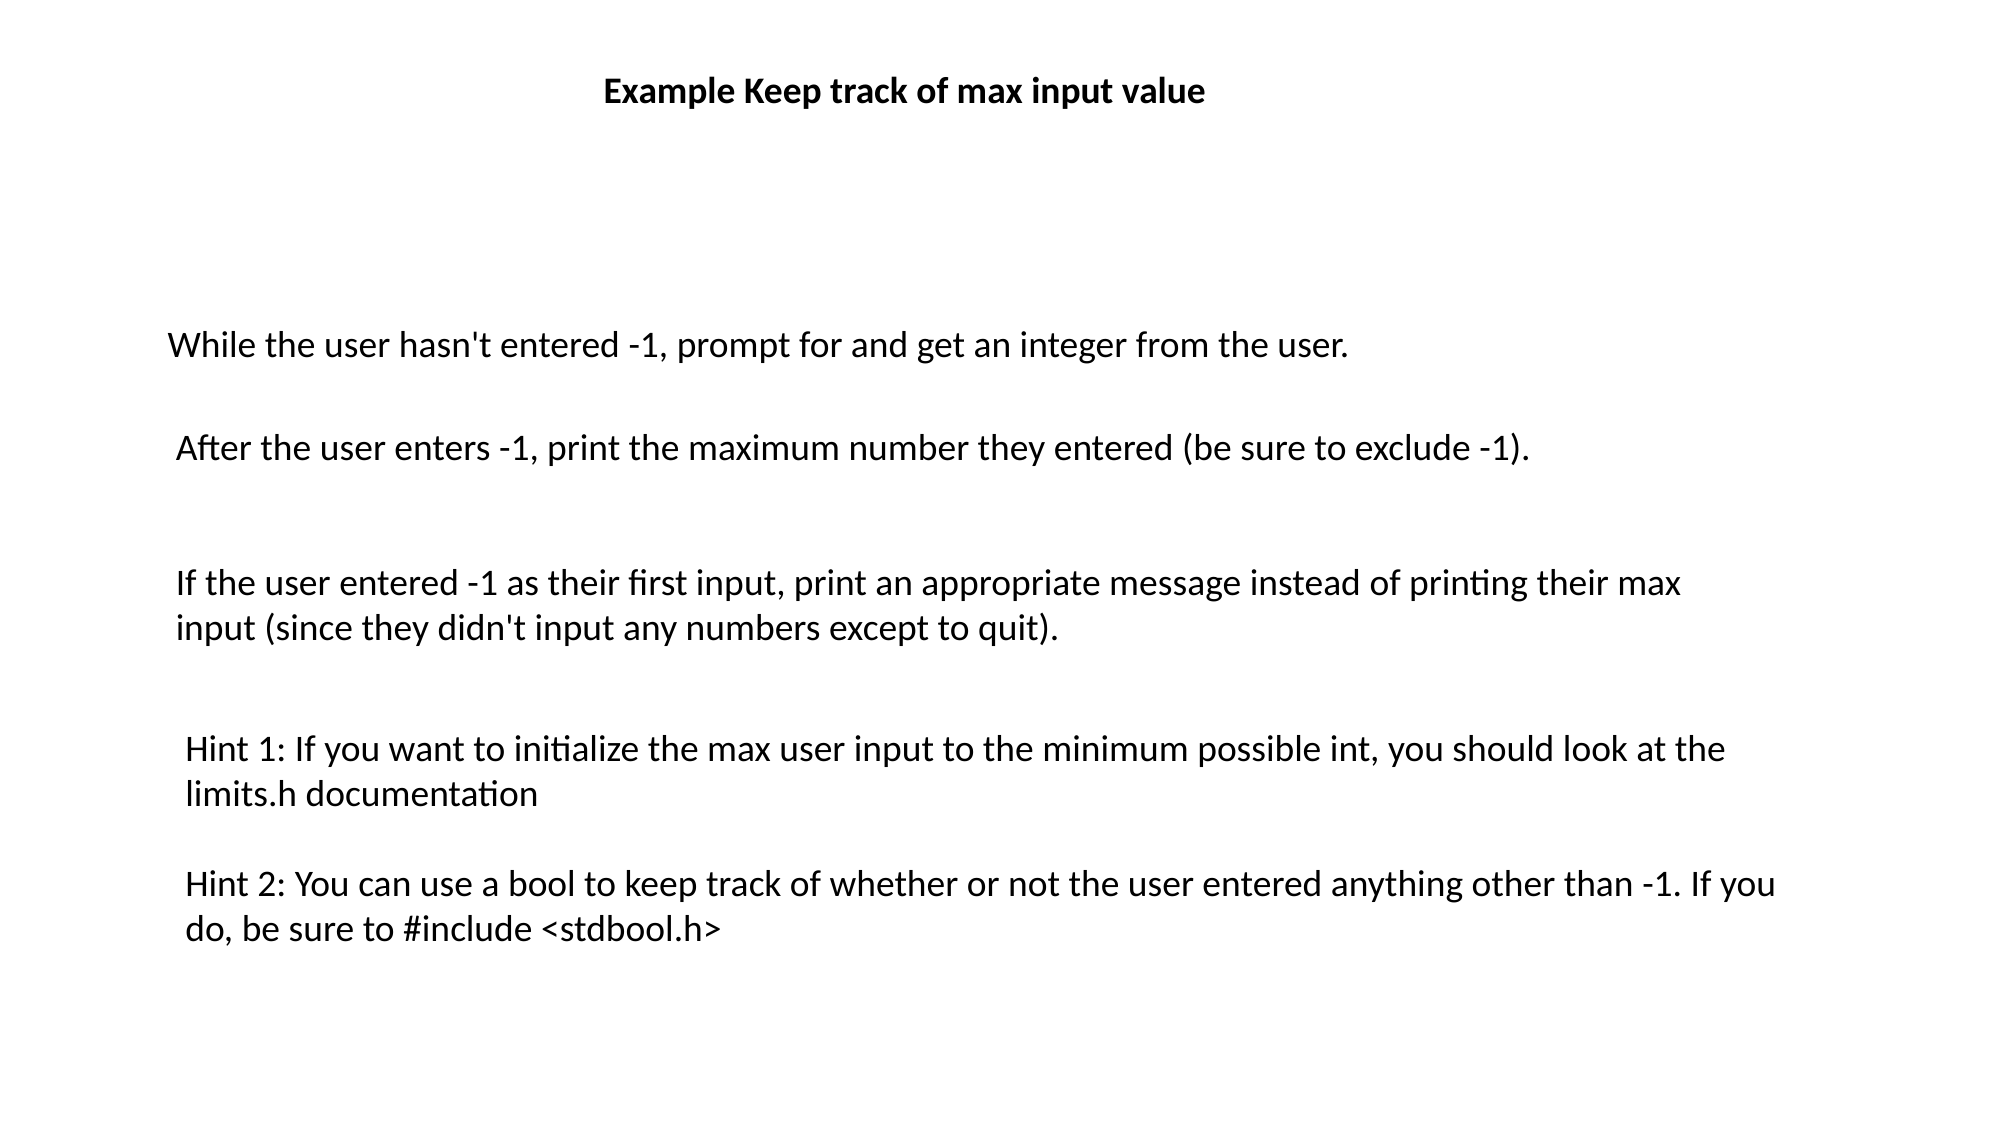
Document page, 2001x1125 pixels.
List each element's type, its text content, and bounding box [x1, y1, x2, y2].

text_box Hint 1: If you want to initialize the max user input to the minimum possible int, you should look at the limits.h documentation Hint 2: You can use a bool to keep track of whether or not the user entered anything other than -1. If you do, be sure to #include <stdbool.h> [170, 716, 1830, 957]
text_box If the user entered -1 as their first input, print an appropriate message instead of printing their max input (since they didn't input any numbers except to quit). [161, 550, 1774, 656]
text_box While the user hasn't entered -1, prompt for and get an integer from the user. [152, 312, 1531, 373]
text_box Example Keep track of max input value [354, 58, 1456, 119]
text_box After the user enters -1, print the maximum number they entered (be sure to exclude -1). [161, 415, 1839, 521]
